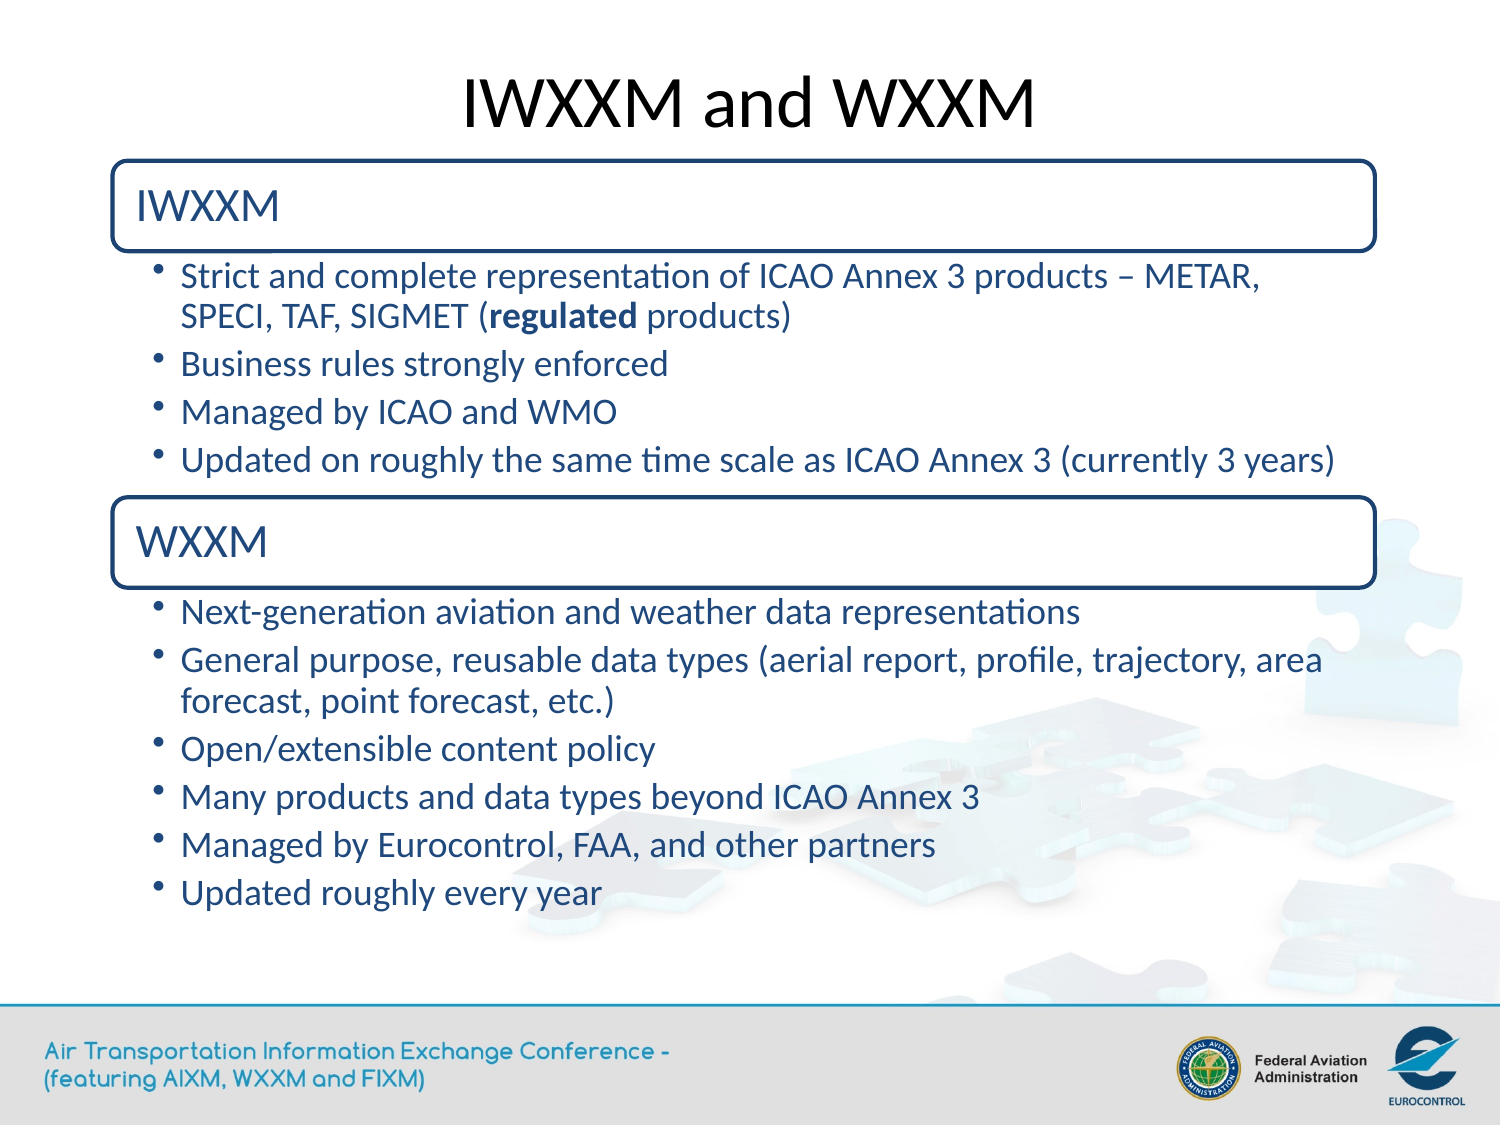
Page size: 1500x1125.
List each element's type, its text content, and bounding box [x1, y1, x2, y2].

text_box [112, 149, 1376, 951]
picture [0, 0, 1500, 1125]
title IWXXM and WXXM [75, 45, 1425, 150]
